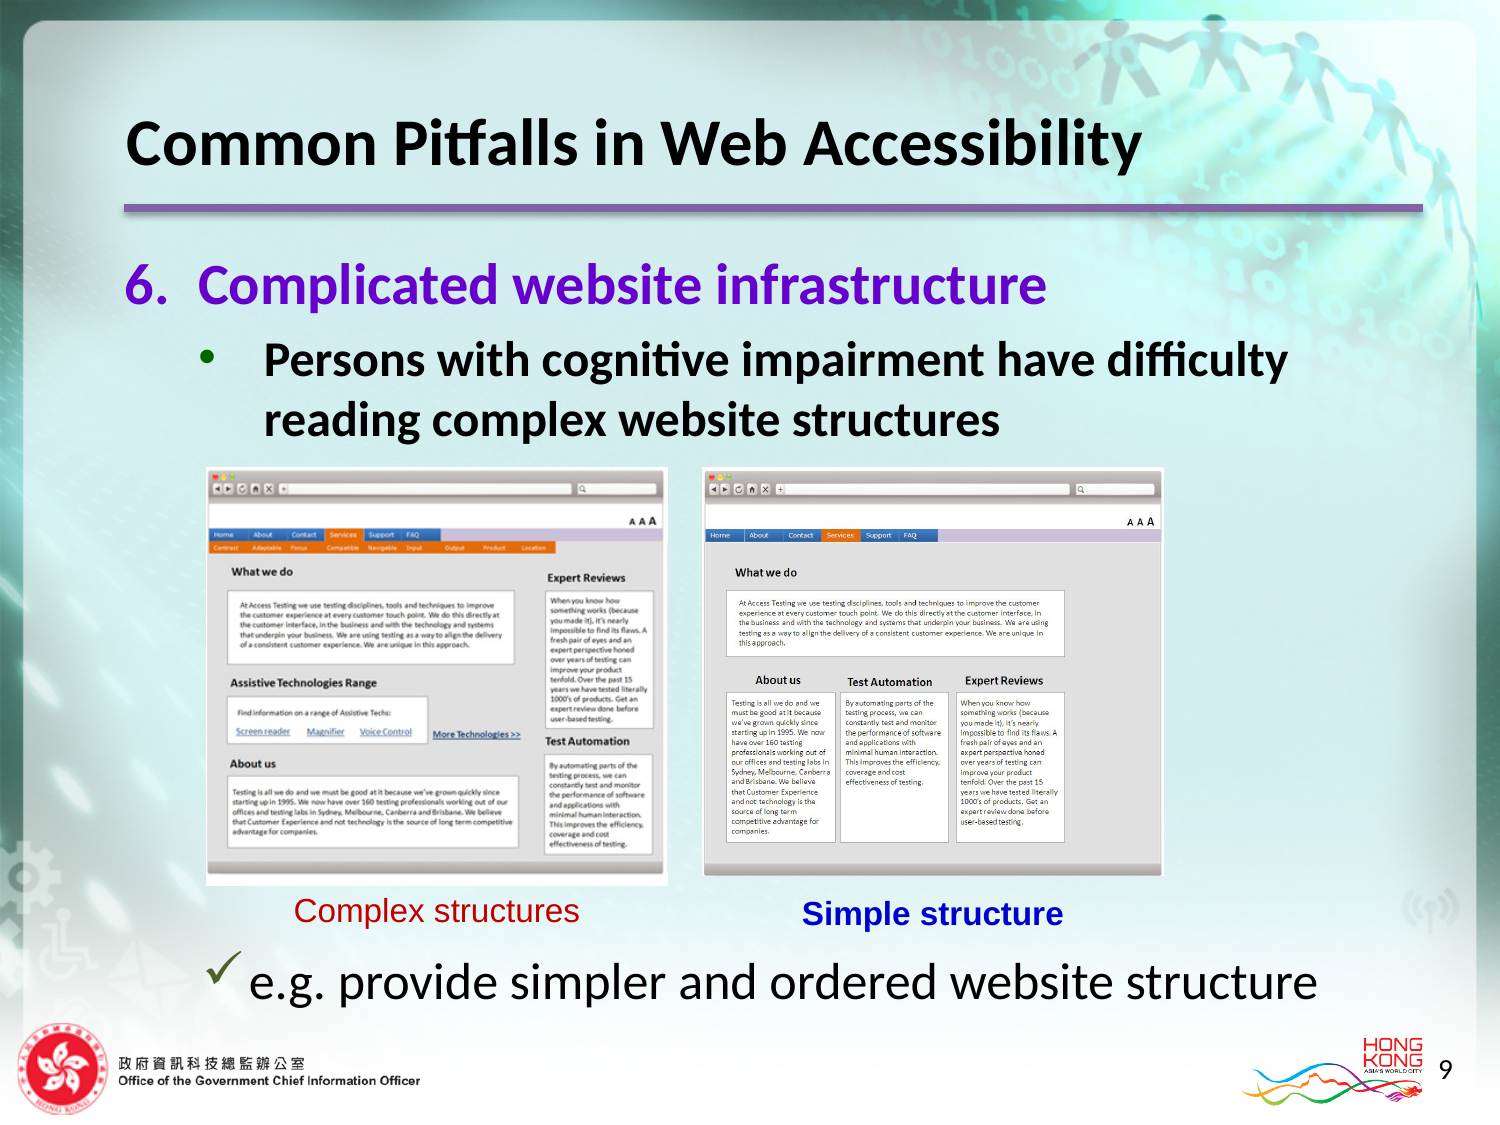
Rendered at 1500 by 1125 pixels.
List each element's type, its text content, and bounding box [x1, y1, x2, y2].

text_box e.g. provide simpler and ordered website structure [112, 940, 1365, 1093]
text_box Complex structures [206, 894, 668, 937]
list Complicated website infrastructure Persons with cognitive impairment have difficulty reading complex website structures [109, 238, 1430, 327]
text_box Common Pitfalls in Web Accessibility [112, 45, 1412, 233]
slide_number 9 [1423, 1042, 1500, 1103]
picture [0, 0, 1500, 1125]
text_box Simple structure [702, 882, 1164, 940]
